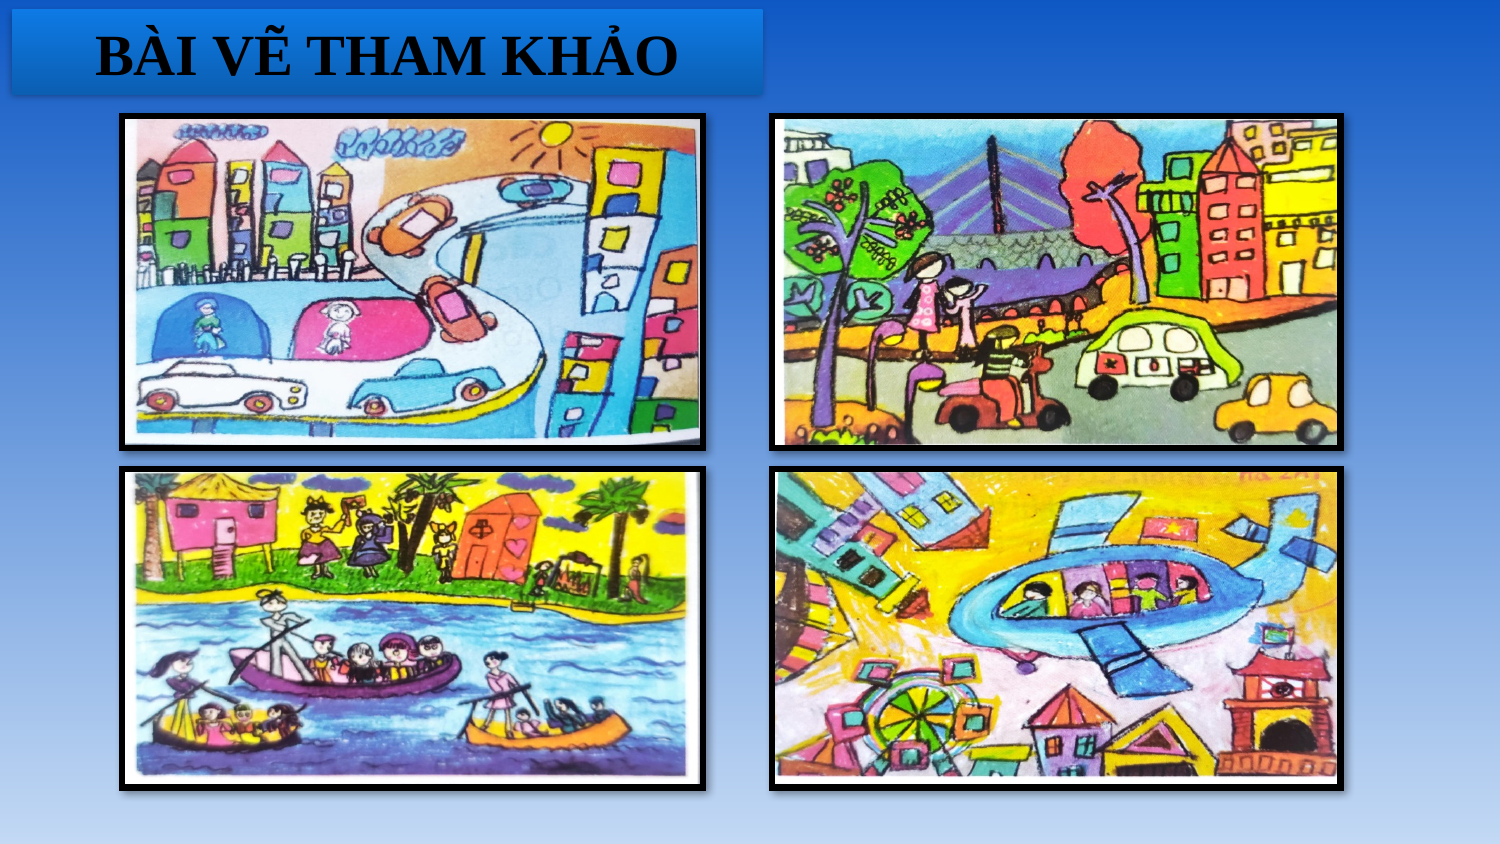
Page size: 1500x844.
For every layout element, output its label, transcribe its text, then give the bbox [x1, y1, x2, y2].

picture [774, 471, 1338, 785]
picture [124, 118, 701, 445]
text_box BÀI VẼ THAM KHẢO [12, 9, 763, 95]
picture [774, 118, 1338, 445]
picture [124, 471, 701, 785]
